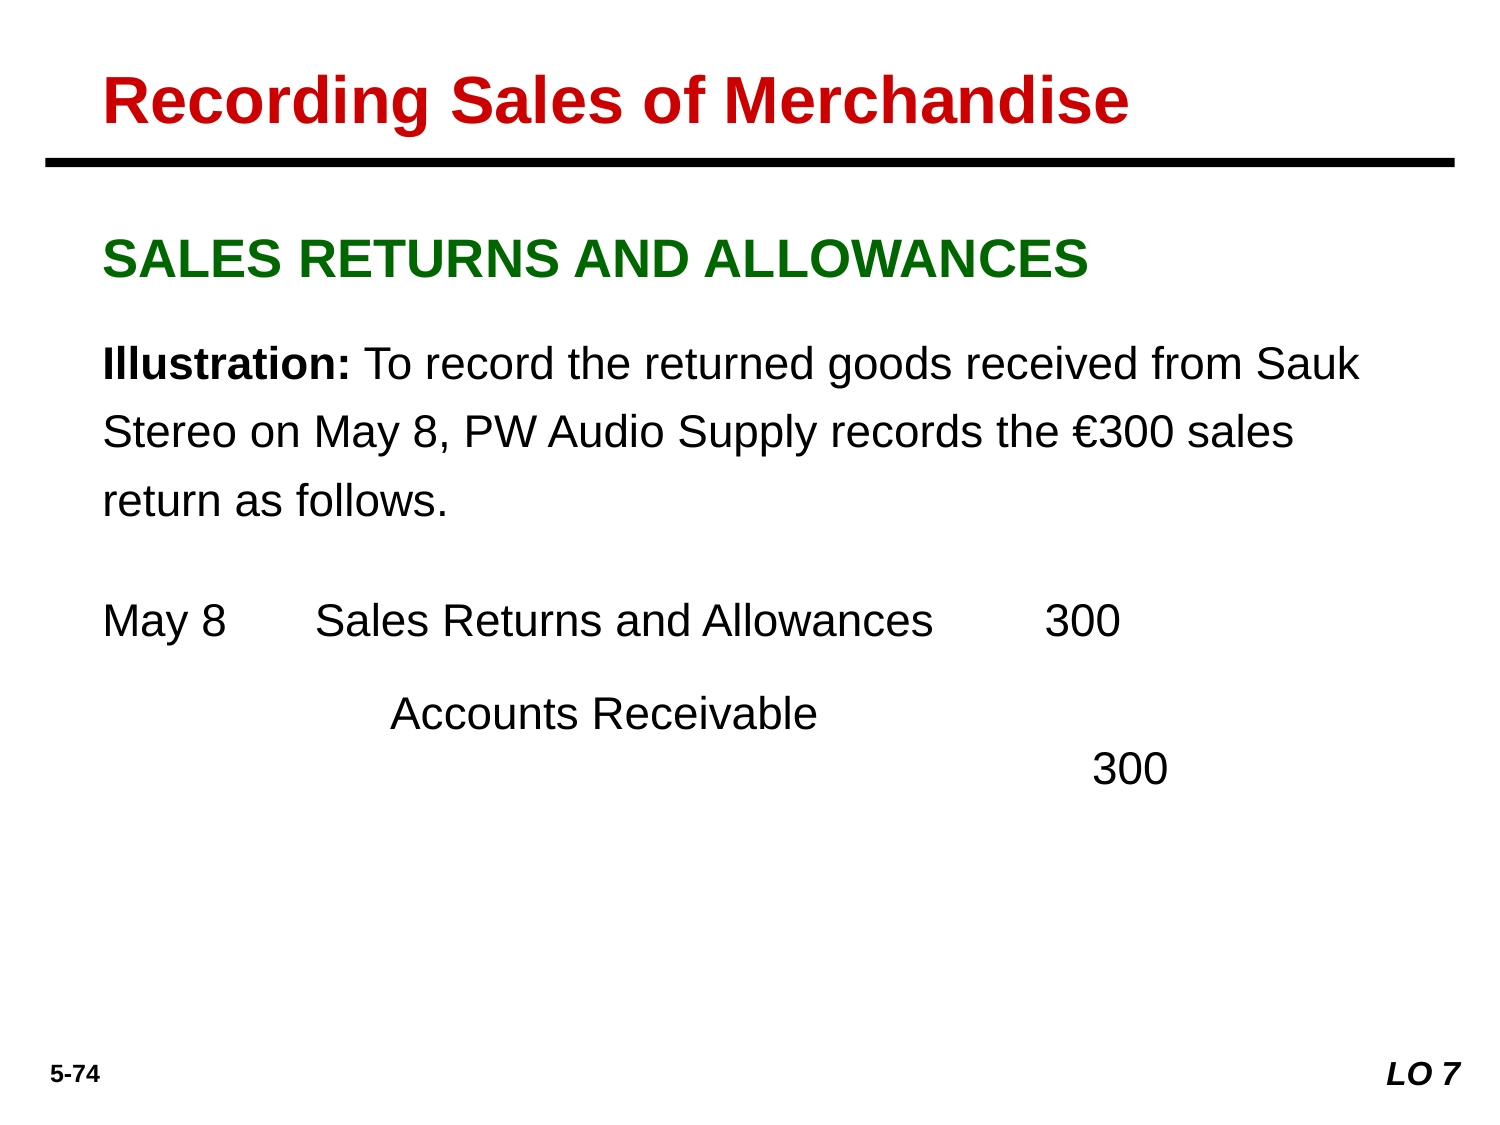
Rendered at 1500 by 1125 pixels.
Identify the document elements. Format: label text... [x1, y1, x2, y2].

text_box SALES RETURNS AND ALLOWANCES [87, 212, 1113, 296]
text_box Accounts Receivable 300 [299, 676, 1350, 801]
text_box LO 7 [1350, 1044, 1475, 1100]
text_box May 8 [87, 583, 338, 654]
text_box Recording Sales of Merchandise [87, 50, 1338, 142]
text_box Illustration: To record the returned goods received from Sauk Stereo on May 8, PW Audio Supply records the €300 sales return as follows. [87, 312, 1400, 533]
text_box Sales Returns and Allowances 300 [338, 583, 1350, 654]
